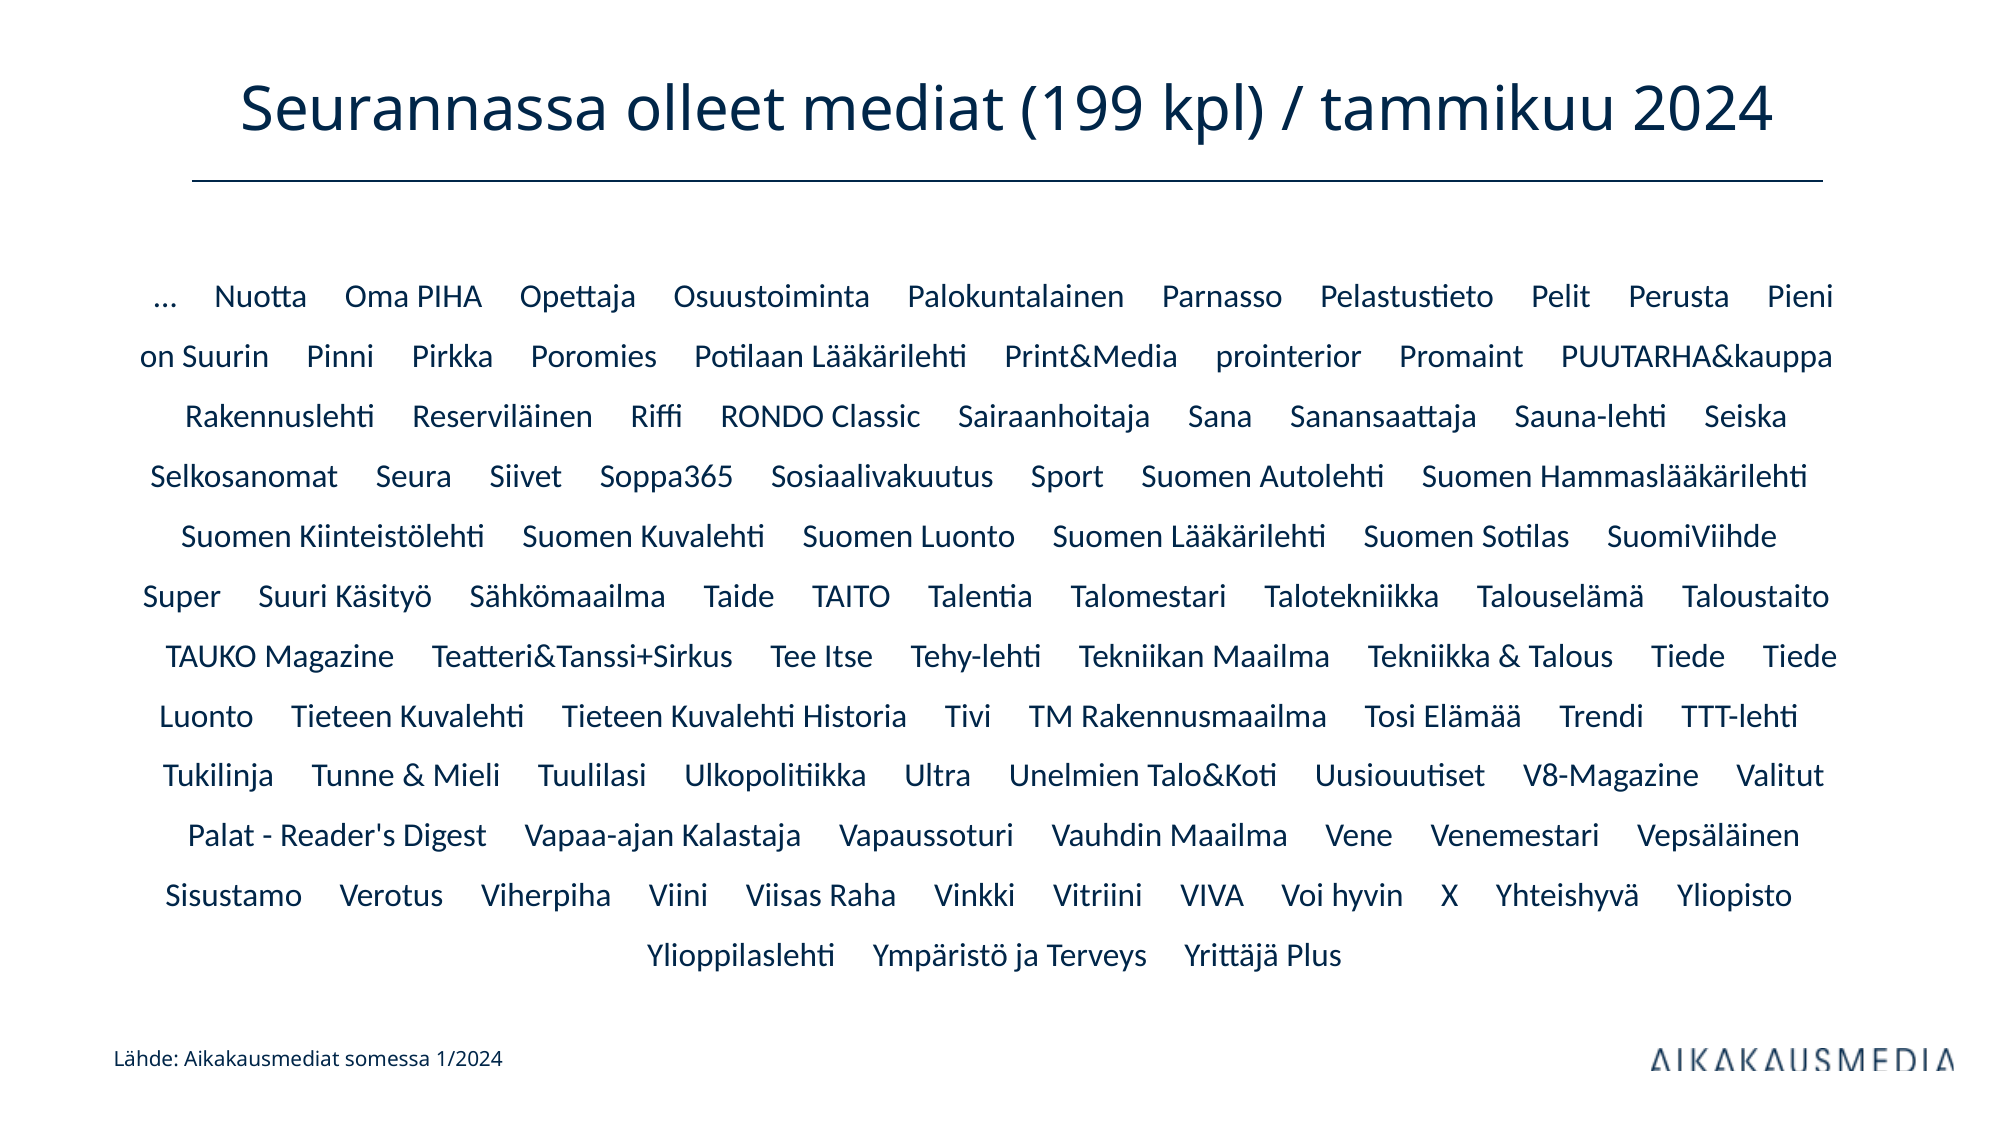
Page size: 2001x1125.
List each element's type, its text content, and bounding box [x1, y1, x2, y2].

text_box [199, 500, 996, 972]
list … Nuotta Oma PIHA Opettaja Osuustoiminta Palokuntalainen Parnasso Pelastustieto Pelit Perusta Pieni on Suurin Pinni Pirkka Poromies Potilaan Lääkärilehti Print&Media prointerior Promaint PUUTARHA&kauppa Rakennuslehti Reserviläinen Riffi RONDO Classic Sairaanhoitaja Sana Sanansaattaja Sauna-lehti Seiska Selkosanomat Seura Siivet Soppa365 Sosiaalivakuutus Sport Suomen Autolehti Suomen Hammaslääkärilehti Suomen Kiinteistölehti Suomen Kuvalehti Suomen Luonto Suomen Lääkärilehti Suomen Sotilas SuomiViihde Super Suuri Käsityö Sähkömaailma Taide TAITO Talentia Talomestari Talotekniikka Talouselämä Taloustaito TAUKO Magazine Teatteri&Tanssi+Sirkus Tee Itse Tehy-lehti Tekniikan Maailma Tekniikka & Talous Tiede Tiede Luonto Tieteen Kuvalehti Tieteen Kuvalehti Historia Tivi TM Rakennusmaailma Tosi Elämää Trendi TTT-lehti Tukilinja Tunne & Mieli Tuulilasi Ulkopolitiikka Ultra Unelmien Talo&Koti Uusiouutiset V8-Magazine Valitut Palat - Reader's Digest Vapaa-ajan Kalastaja Vapaussoturi Vauhdin Maailma Vene Venemestari Vepsäläinen Sisustamo Verotus Viherpiha Viini Viisas Raha Vinkki Vitriini VIVA Voi hyvin X Yhteishyvä Yliopisto Ylioppilaslehti Ympäristö ja Terveys Yrittäjä Plus [124, 182, 1866, 1046]
title Seurannassa olleet mediat (199 kpl) / tammikuu 2024 [191, 38, 1823, 182]
